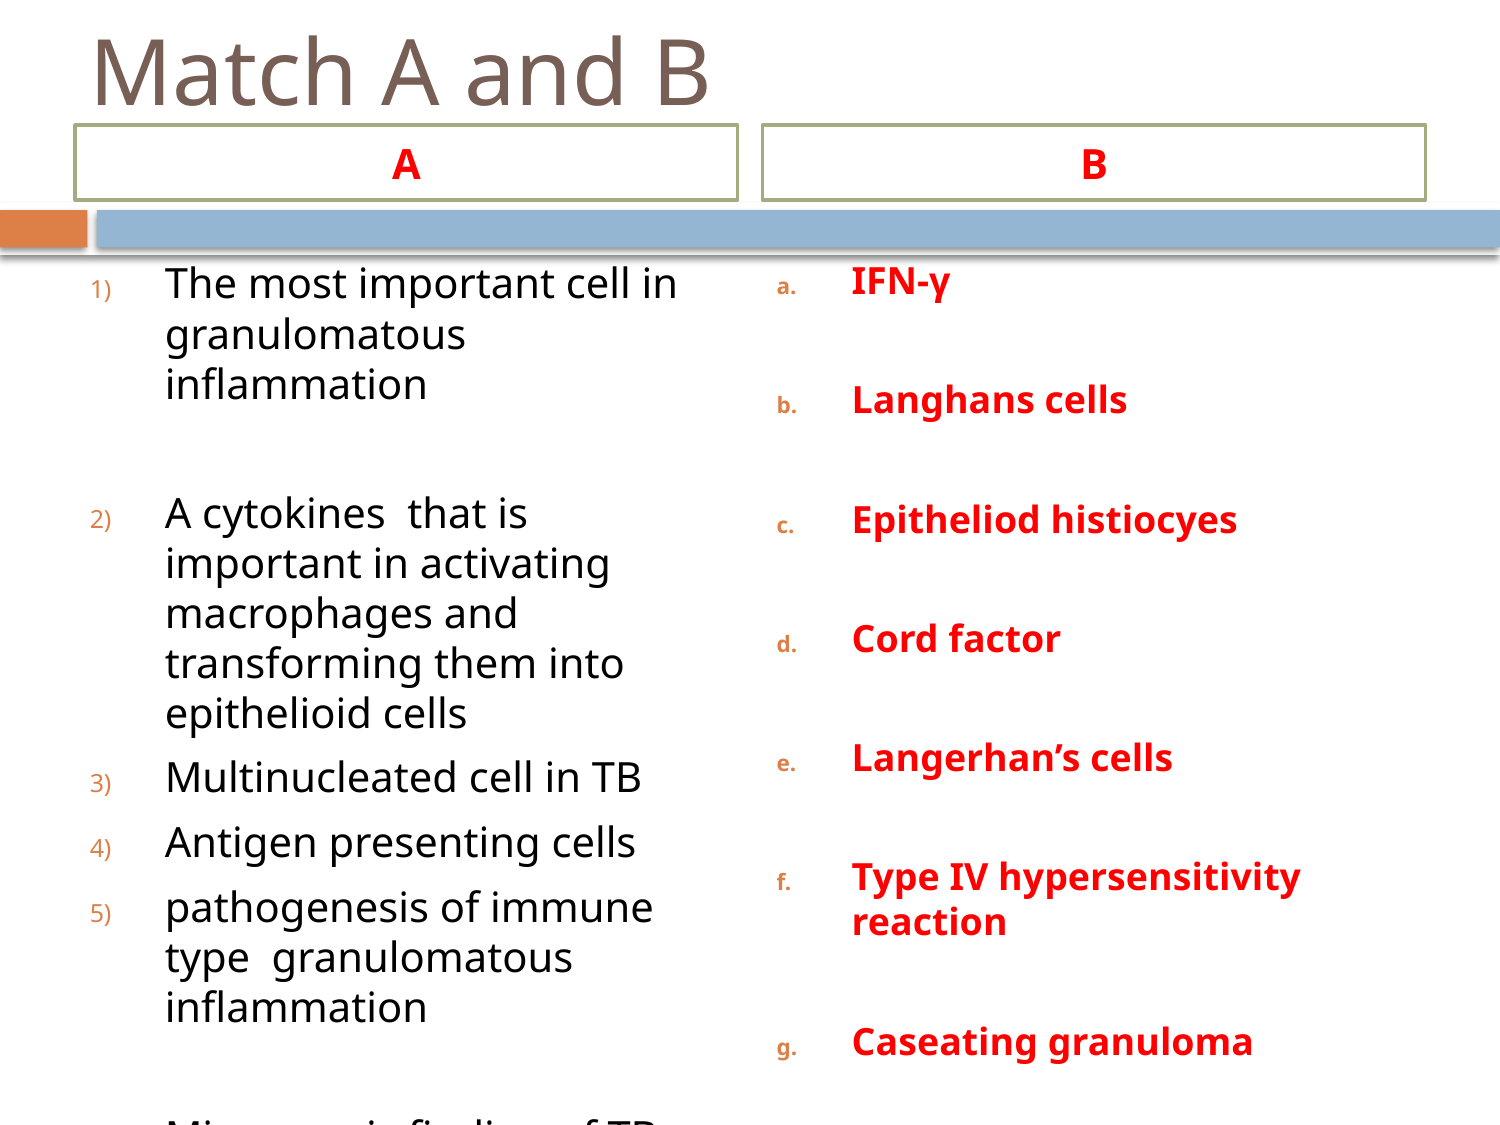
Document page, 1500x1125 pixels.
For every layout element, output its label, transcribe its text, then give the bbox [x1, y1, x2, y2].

list IFN-γ Langhans cells Epitheliod histiocyes Cord factor Langerhan’s cells Type IV hypersensitivity reaction Caseating granuloma [761, 249, 1450, 1081]
list B [761, 123, 1427, 202]
list The most important cell in granulomatous inflammation A cytokines that is important in activating macrophages and transforming them into epithelioid cells Multinucleated cell in TB Antigen presenting cells pathogenesis of immune type granulomatous inflammation Microscopic finding of TB Found in the cell wall of TB [75, 249, 750, 1125]
title Match A and B [75, 0, 1425, 163]
list A [73, 123, 739, 202]
